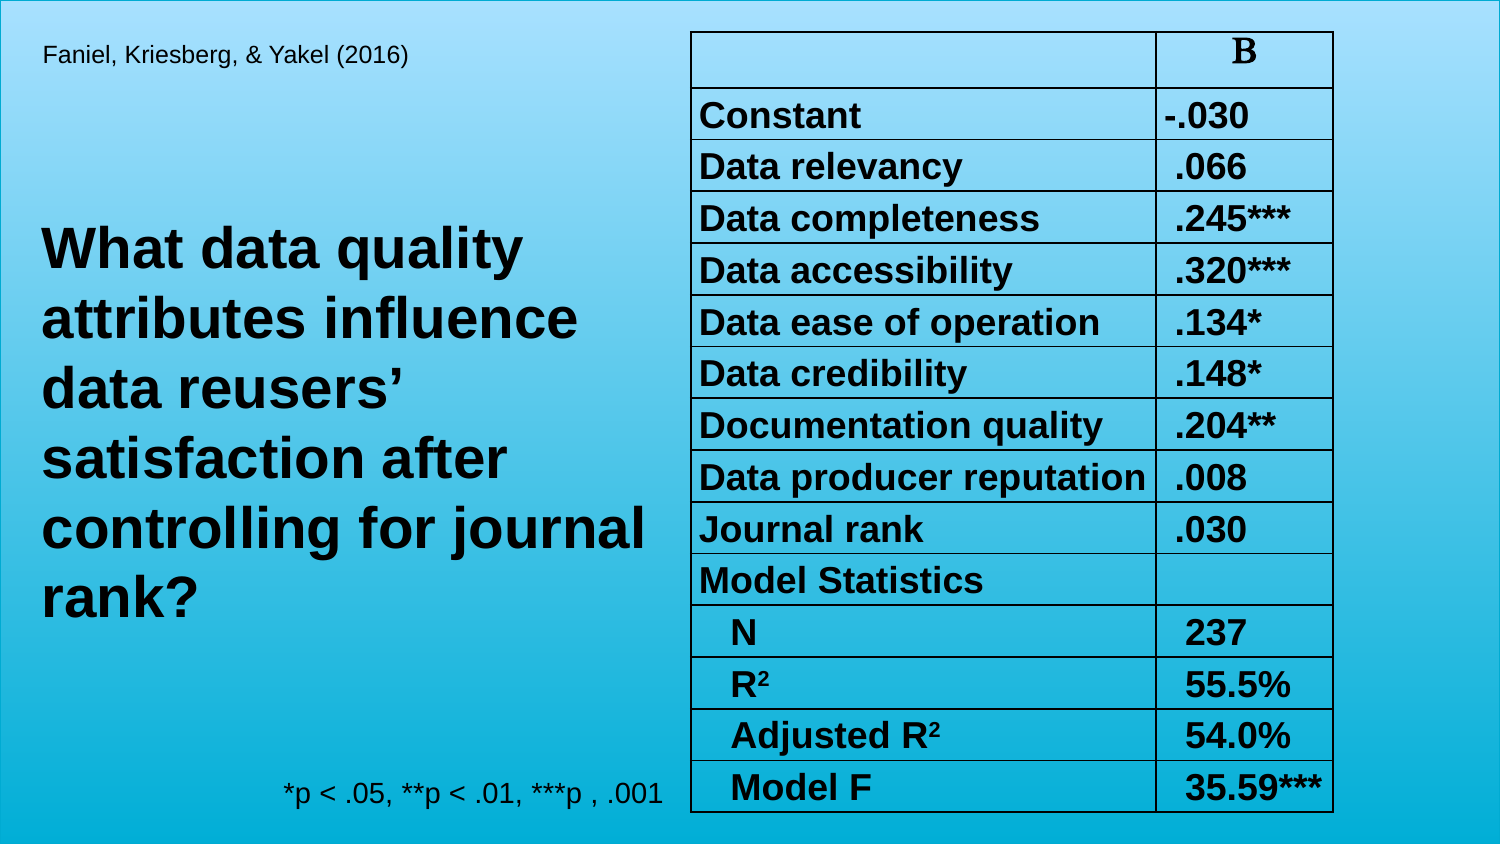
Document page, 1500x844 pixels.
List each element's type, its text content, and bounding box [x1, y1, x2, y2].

table_cell Data producer reputation [692, 451, 1155, 501]
table_cell Data ease of operation [692, 296, 1155, 346]
text_box *p < .05, **p < .01, ***p , .001 [268, 766, 680, 817]
table_cell Journal rank [692, 503, 1155, 553]
table_cell Constant [692, 89, 1155, 139]
table_cell .148* [1157, 347, 1332, 397]
table_cell .245*** [1157, 192, 1332, 242]
table_cell .066 [1157, 140, 1332, 190]
table_cell Data completeness [692, 192, 1155, 242]
text_box [0, 0, 1500, 844]
table_cell .030 [1157, 503, 1332, 553]
table_cell .204** [1157, 399, 1332, 449]
table_cell .008 [1157, 451, 1332, 501]
table_cell [1157, 554, 1332, 604]
table_cell 237 [1157, 606, 1332, 656]
table_cell Data accessibility [692, 244, 1155, 294]
table_cell Adjusted R2 [692, 710, 1155, 760]
table_cell Data relevancy [692, 140, 1155, 190]
table_cell Data credibility [692, 347, 1155, 397]
text_box Faniel, Kriesberg, & Yakel (2016) [27, 31, 425, 77]
table_cell Model F [692, 761, 1155, 811]
table_header B [1157, 33, 1332, 87]
table_cell 35.59*** [1157, 761, 1332, 811]
table_cell 54.0% [1157, 710, 1332, 760]
table_cell N [692, 606, 1155, 656]
table_cell 55.5% [1157, 658, 1332, 708]
table_cell .320*** [1157, 244, 1332, 294]
table_cell .134* [1157, 296, 1332, 346]
table_cell -.030 [1157, 89, 1332, 139]
table_cell Documentation quality [692, 399, 1155, 449]
table_cell R2 [692, 658, 1155, 708]
table_header [692, 33, 1155, 87]
text_box What data quality attributes influence data reusers’ satisfaction after controlling for journal rank? [26, 202, 689, 637]
table_cell Model Statistics [692, 554, 1155, 604]
